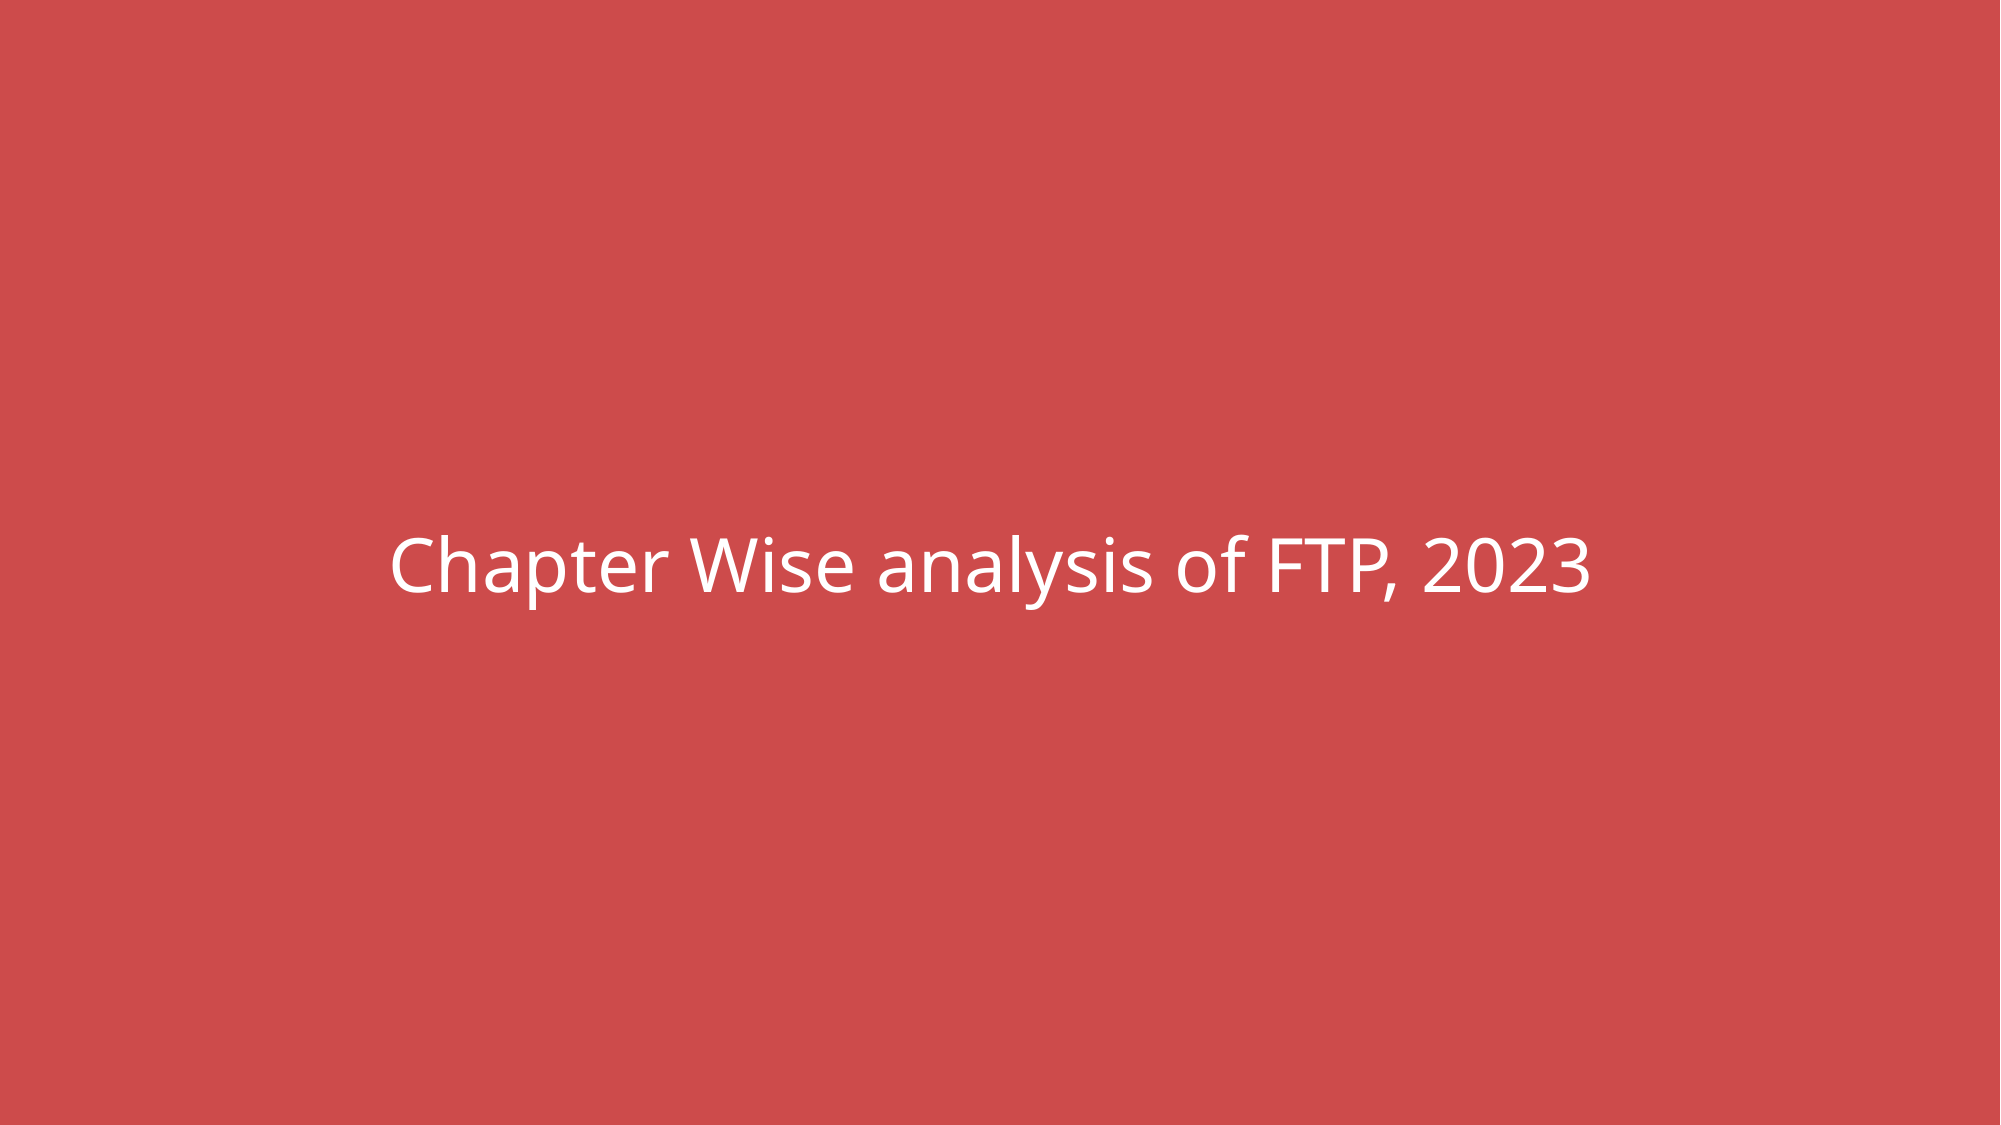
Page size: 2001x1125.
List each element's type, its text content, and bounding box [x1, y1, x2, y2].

text_box Chapter Wise analysis of FTP, 2023 [25, 496, 1957, 616]
